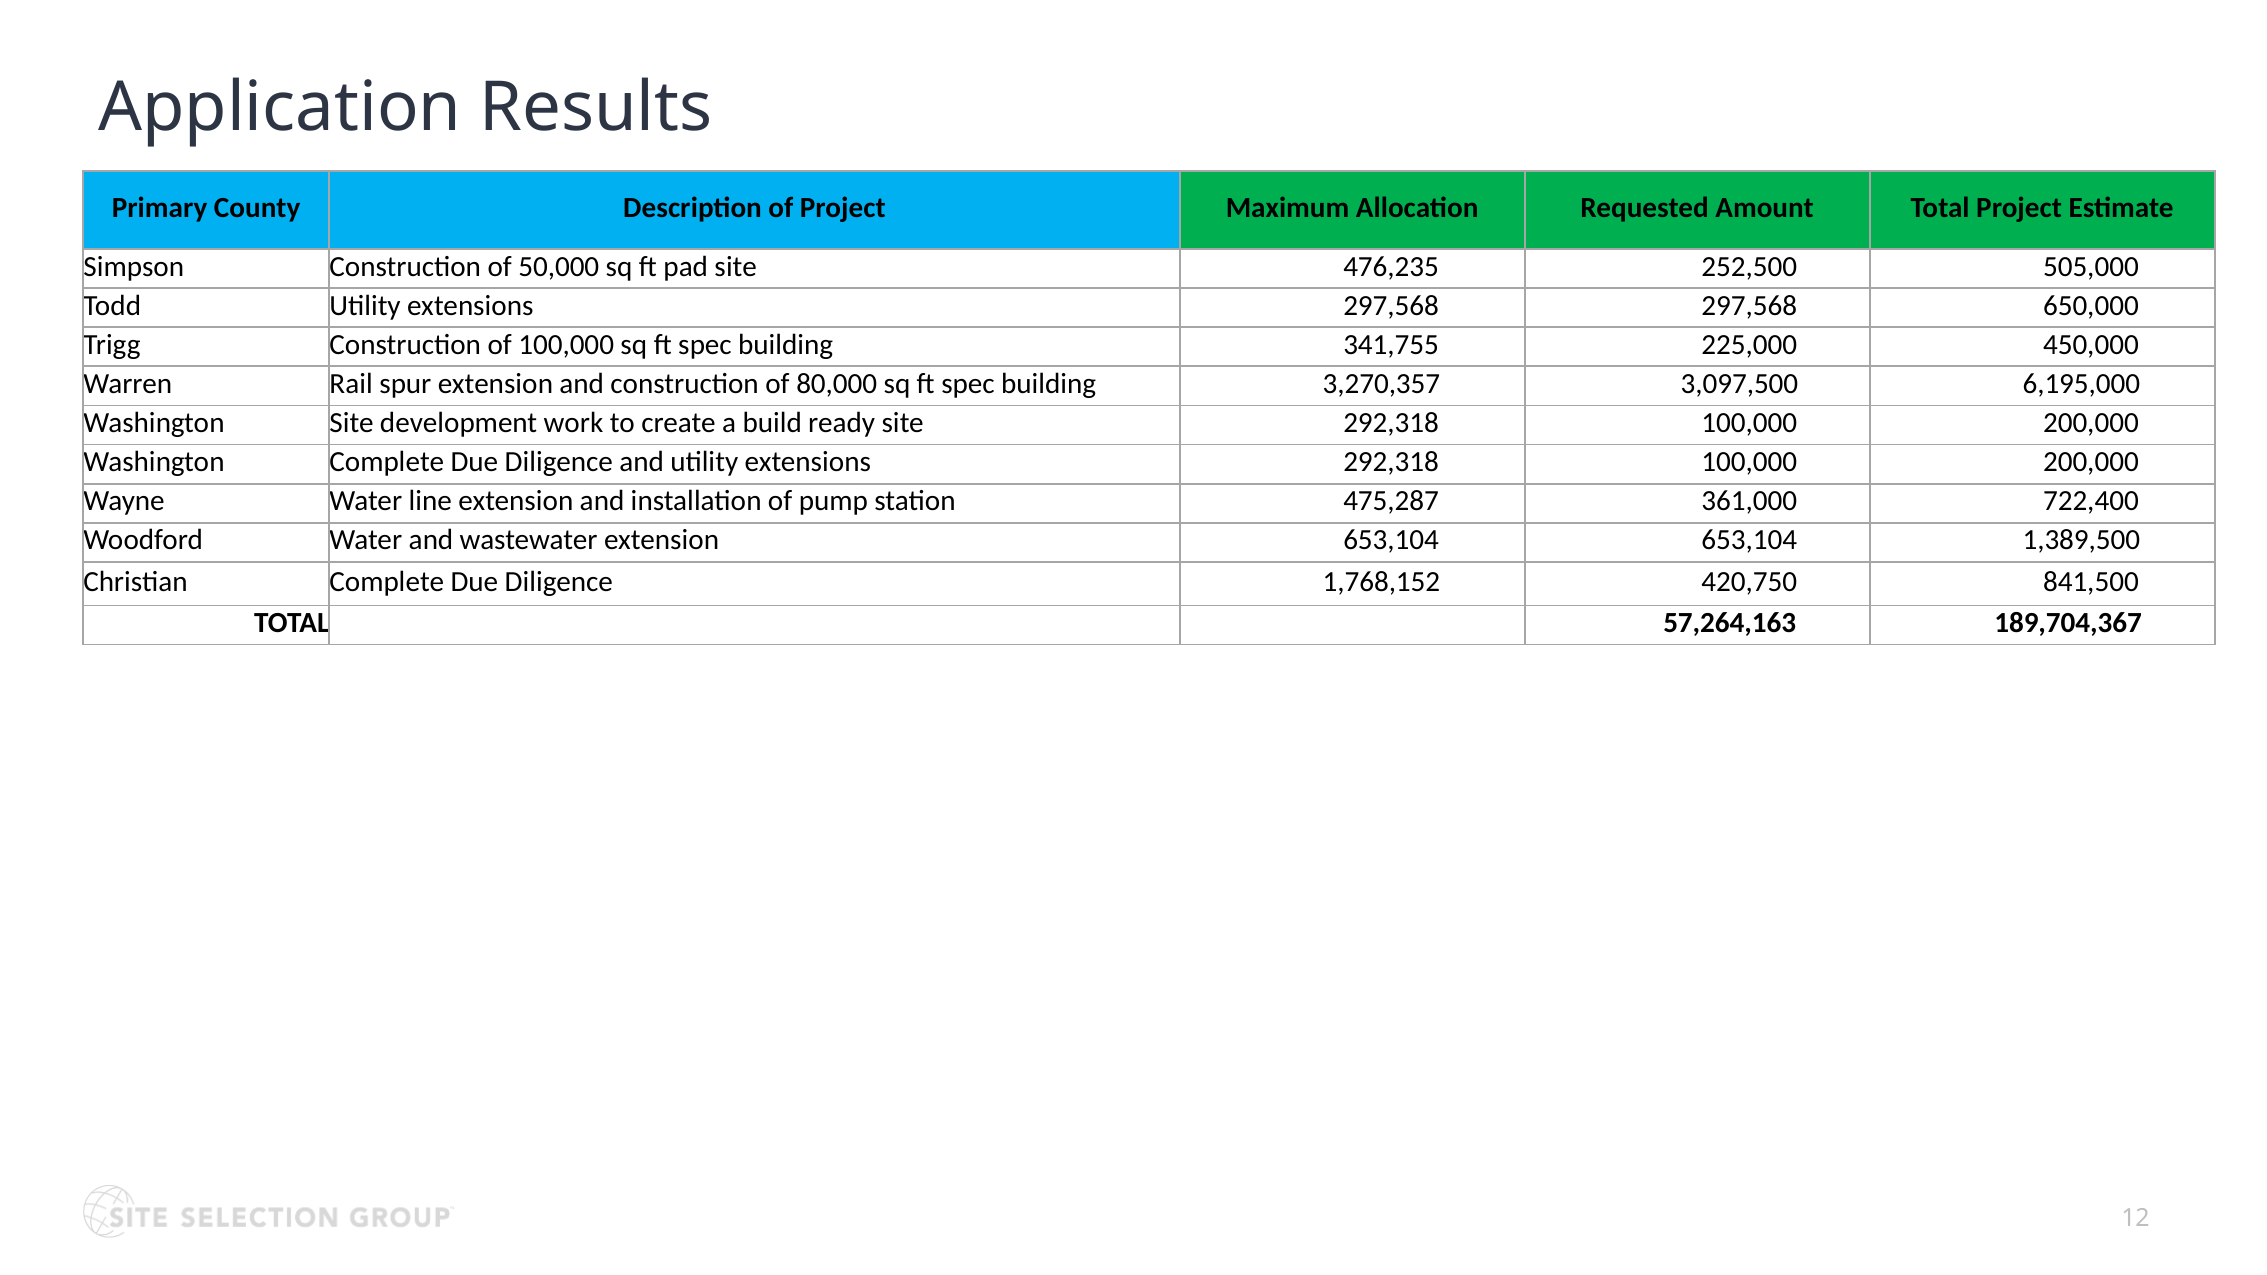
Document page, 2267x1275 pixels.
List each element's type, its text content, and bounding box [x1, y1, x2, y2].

table_cell 200,000 [1871, 406, 2214, 444]
table_cell 341,755 [1181, 328, 1524, 365]
table_cell 3,097,500 [1526, 367, 1869, 405]
table_cell Construction of 100,000 sq ft spec building [330, 328, 1179, 365]
list Application Results [83, 63, 2184, 153]
table_cell 200,000 [1871, 445, 2214, 483]
table_cell 361,000 [1526, 485, 1869, 522]
table_cell Simpson [84, 250, 328, 287]
table_cell 100,000 [1526, 445, 1869, 483]
table_cell Utility extensions [330, 289, 1179, 326]
table_cell TOTAL [84, 606, 328, 644]
table_cell Woodford [84, 524, 328, 561]
table_header Description of Project [330, 172, 1179, 248]
table_cell 292,318 [1181, 445, 1524, 483]
table_cell Construction of 50,000 sq ft pad site [330, 250, 1179, 287]
table_cell 476,235 [1181, 250, 1524, 287]
table_header Requested Amount [1526, 172, 1869, 248]
table_cell Todd [84, 289, 328, 326]
table_cell Rail spur extension and construction of 80,000 sq ft spec building [330, 367, 1179, 405]
table_cell 297,568 [1526, 289, 1869, 326]
table_cell 653,104 [1181, 524, 1524, 561]
table_cell Trigg [84, 328, 328, 365]
table_header Total Project Estimate [1871, 172, 2214, 248]
table_cell [330, 606, 1179, 644]
table_cell 297,568 [1181, 289, 1524, 326]
table_cell Washington [84, 406, 328, 444]
table_cell 650,000 [1871, 289, 2214, 326]
table_cell Water line extension and installation of pump station [330, 485, 1179, 522]
table_cell 6,195,000 [1871, 367, 2214, 405]
table_cell Complete Due Diligence and utility extensions [330, 445, 1179, 483]
table_header Maximum Allocation [1181, 172, 1524, 248]
table_cell 722,400 [1871, 485, 2214, 522]
table_cell 841,500 [1871, 563, 2214, 605]
table_cell 450,000 [1871, 328, 2214, 365]
table_cell Warren [84, 367, 328, 405]
table_header Primary County [84, 172, 328, 248]
table_cell 189,704,367 [1871, 606, 2214, 644]
table_cell 57,264,163 [1526, 606, 1869, 644]
table_cell 1,768,152 [1181, 563, 1524, 605]
table_cell Christian [84, 563, 328, 605]
table_cell 420,750 [1526, 563, 1869, 605]
table_cell 1,389,500 [1871, 524, 2214, 561]
table_cell 252,500 [1526, 250, 1869, 287]
table_cell 292,318 [1181, 406, 1524, 444]
table_cell Washington [84, 445, 328, 483]
table_cell Site development work to create a build ready site [330, 406, 1179, 444]
table_cell 3,270,357 [1181, 367, 1524, 405]
table_cell Complete Due Diligence [330, 563, 1179, 605]
table_cell [1181, 606, 1524, 644]
table_cell 653,104 [1526, 524, 1869, 561]
table_cell 475,287 [1181, 485, 1524, 522]
table_cell Wayne [84, 485, 328, 522]
table_cell Water and wastewater extension [330, 524, 1179, 561]
table_cell 100,000 [1526, 406, 1869, 444]
table_cell 225,000 [1526, 328, 1869, 365]
table_cell 505,000 [1871, 250, 2214, 287]
